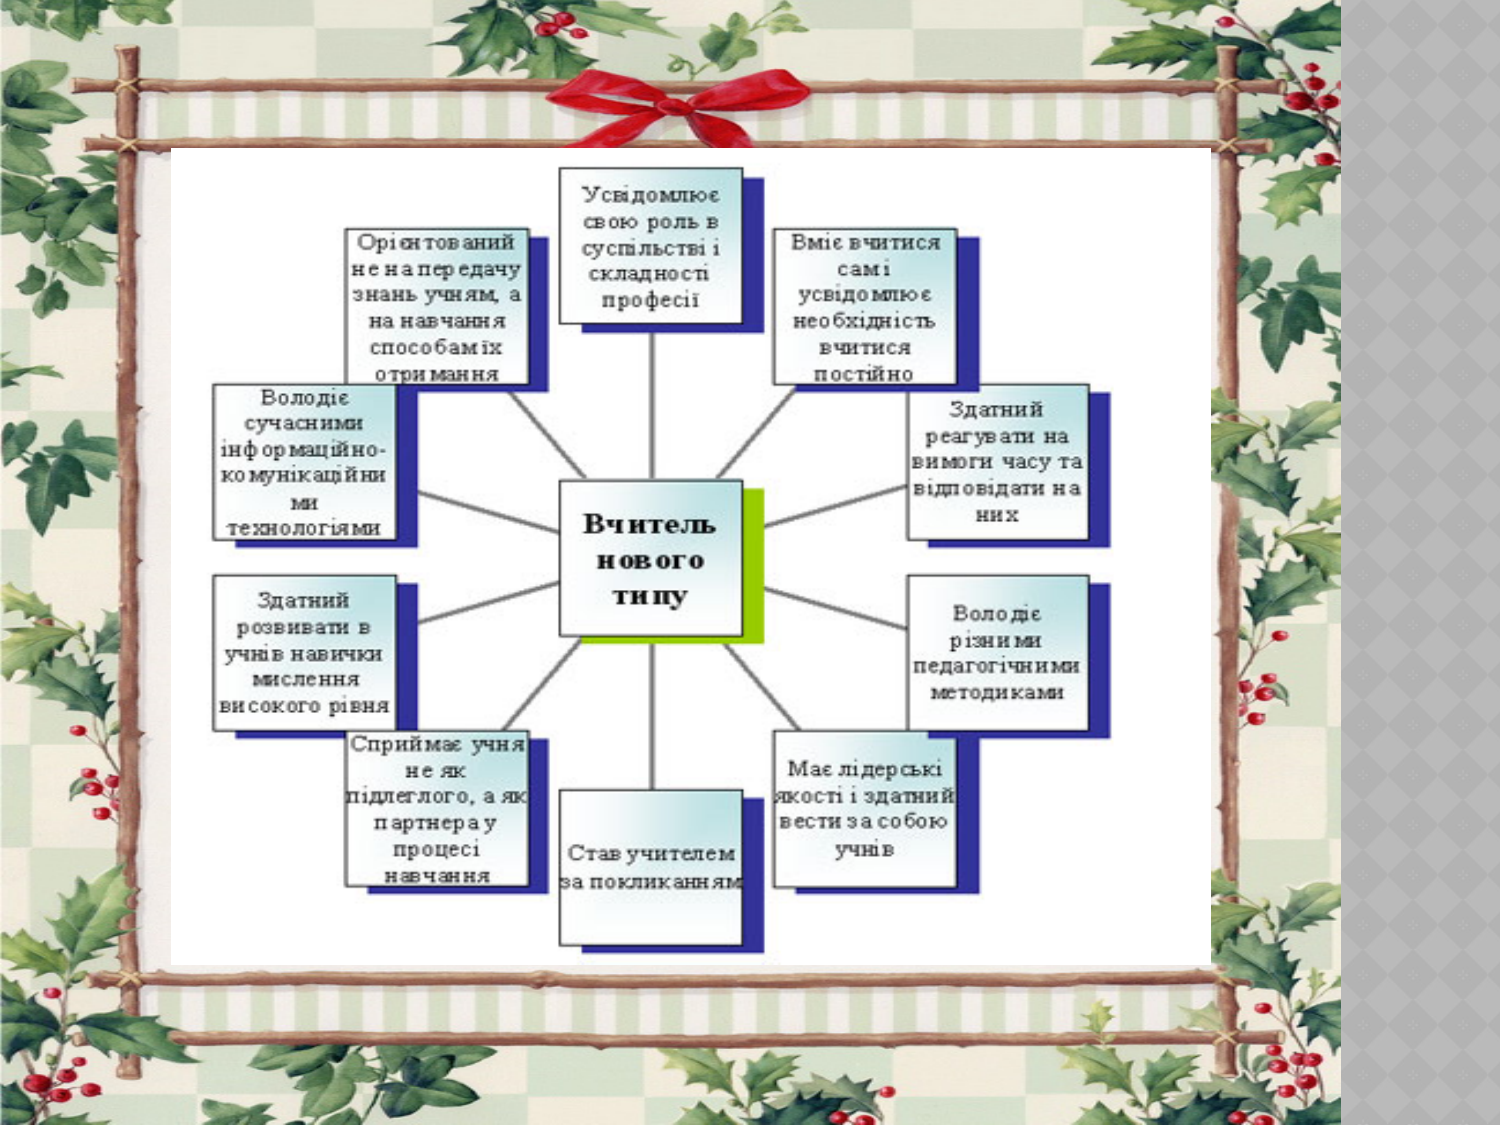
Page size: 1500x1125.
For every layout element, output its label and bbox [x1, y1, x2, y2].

picture [0, 0, 1341, 1125]
